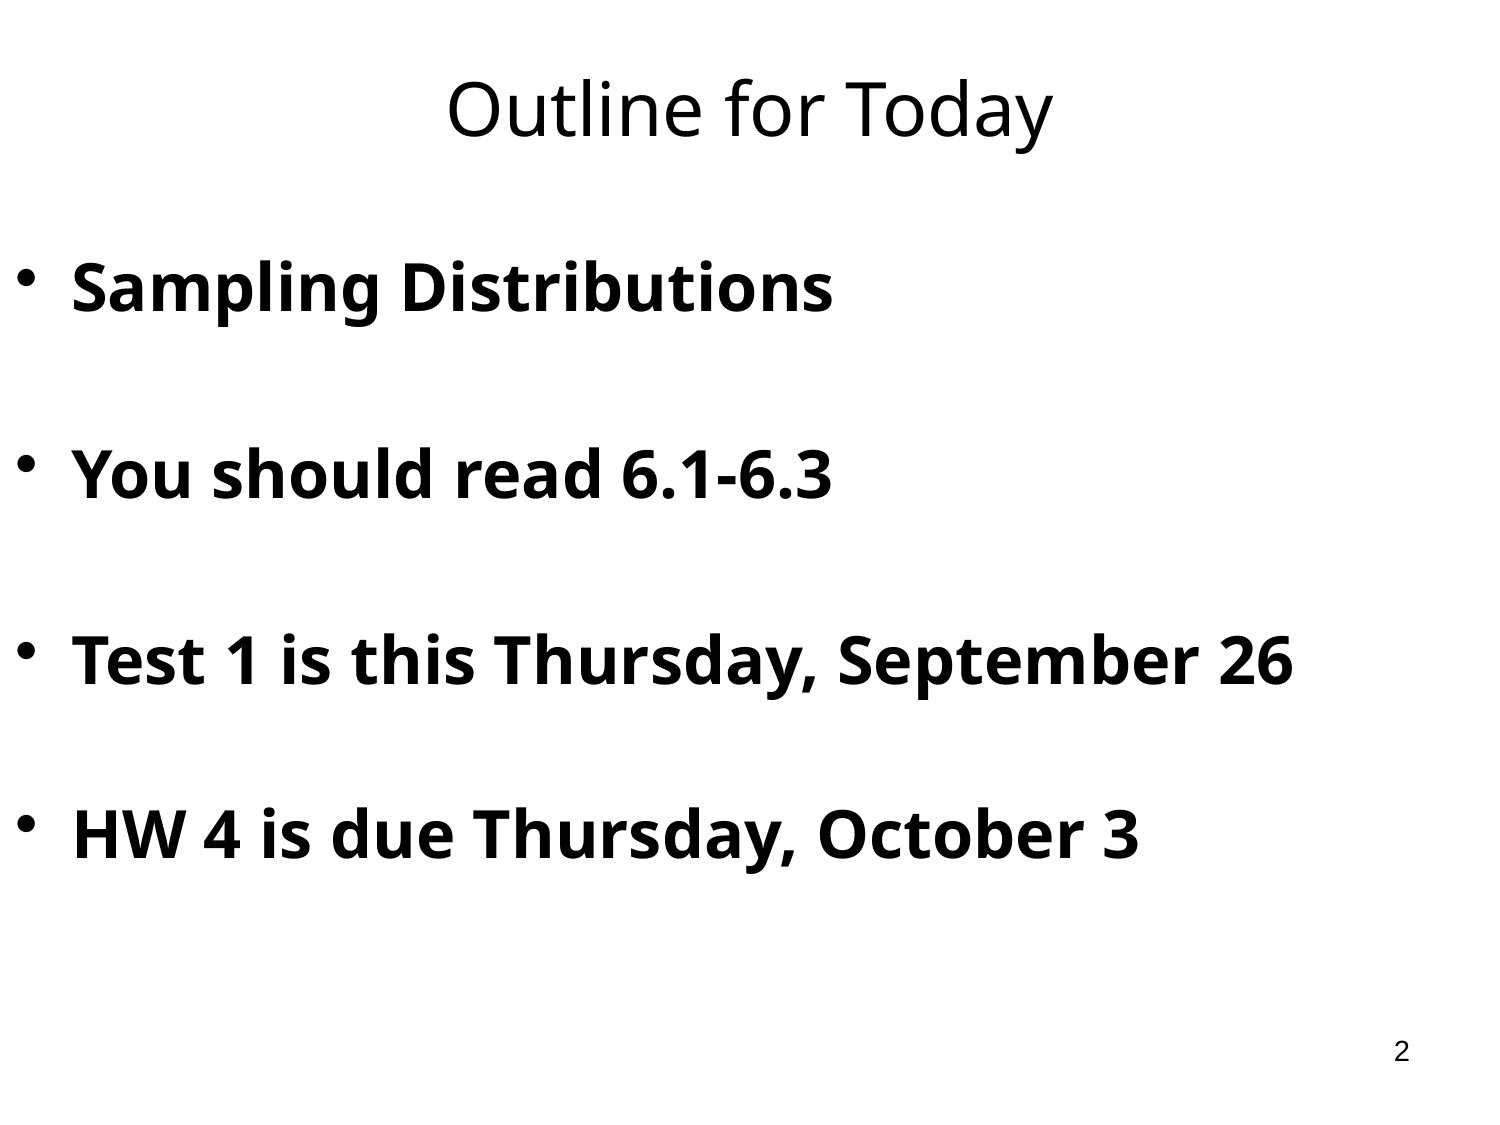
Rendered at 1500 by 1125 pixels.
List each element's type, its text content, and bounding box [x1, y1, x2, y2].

slide_number 2 [1074, 1051, 1426, 1103]
list Sampling Distributions You should read 6.1-6.3 Test 1 is this Thursday, September 26 HW 4 is due Thursday, October 3 [0, 237, 1438, 1051]
title Outline for Today [112, 49, 1388, 163]
